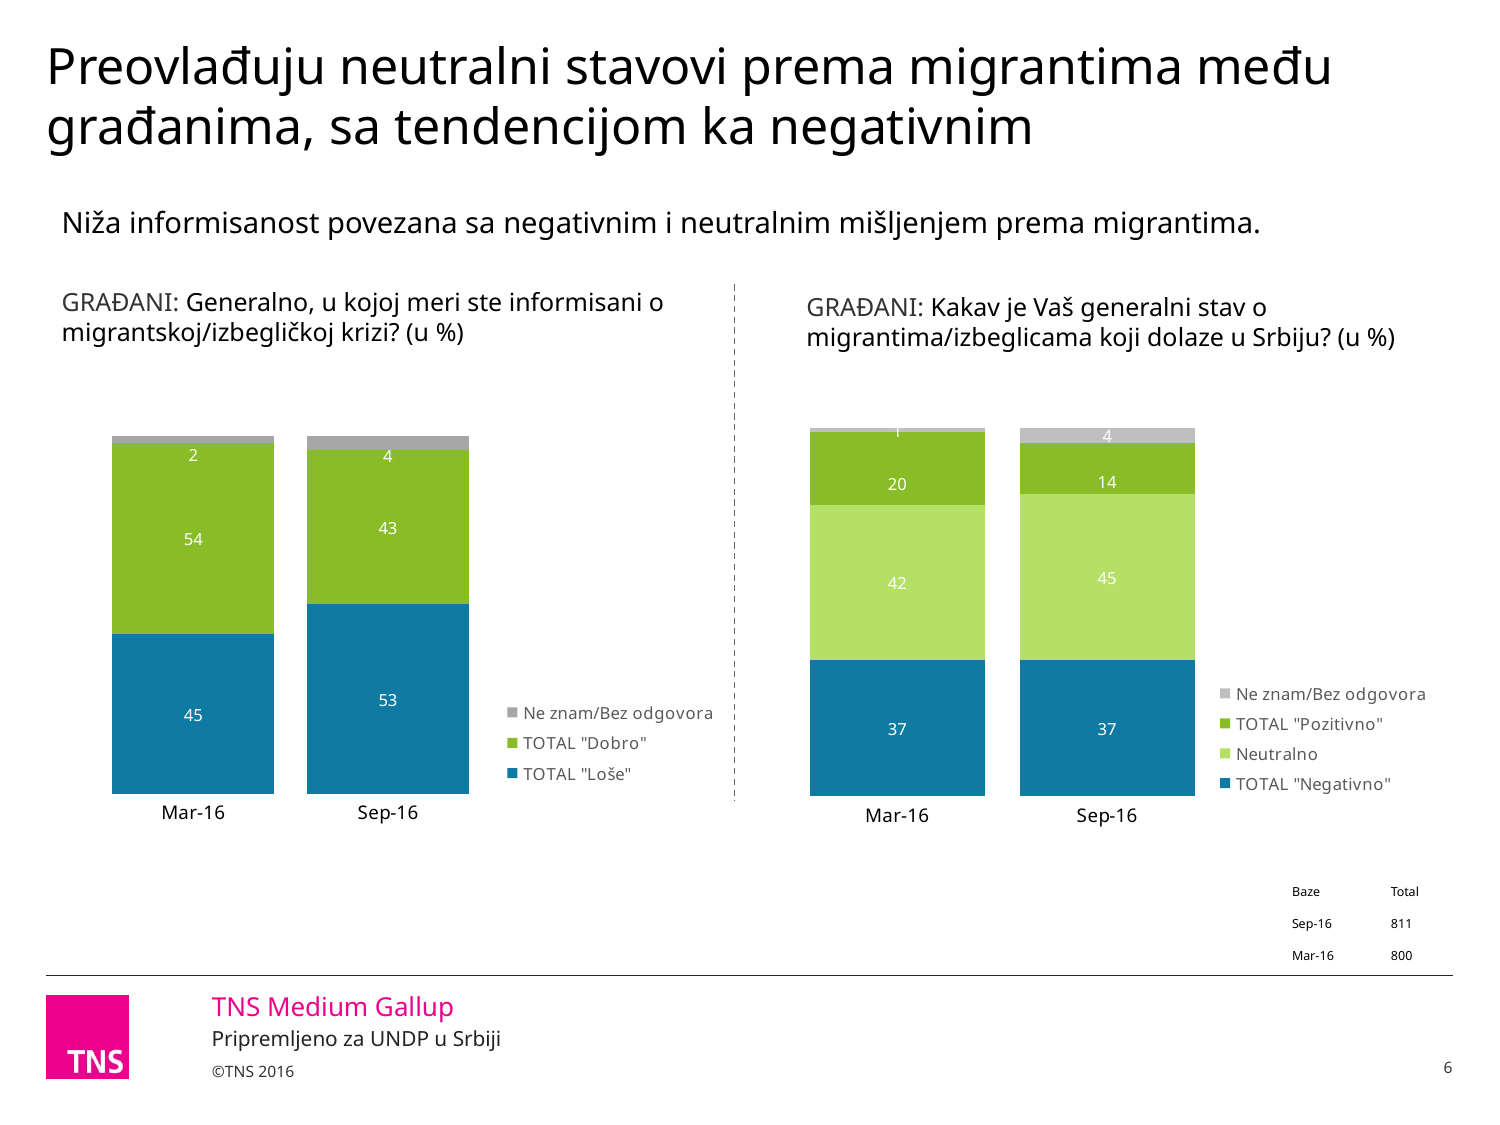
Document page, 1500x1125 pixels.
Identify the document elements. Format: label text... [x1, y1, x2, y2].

picture [46, 995, 129, 1079]
title Preovlađuju neutralni stavovi prema migrantima među građanima, sa tendencijom ka negativnim [46, 0, 1453, 170]
chart [791, 413, 1455, 963]
text_box GRAĐANI: Kakav je Vaš generalni stav o migrantima/izbeglicama koji dolaze u Srbiju? (u %) [791, 284, 1452, 409]
slide_number 6 [1369, 1037, 1453, 1079]
text_box GRAĐANI: Generalno, u kojoj meri ste informisani o migrantskoj/izbegličkoj krizi? (u %) [46, 279, 792, 404]
chart [62, 432, 735, 966]
text_box Niža informisanost povezana sa negativnim i neutralnim mišljenjem prema migrantima. [46, 196, 1452, 247]
